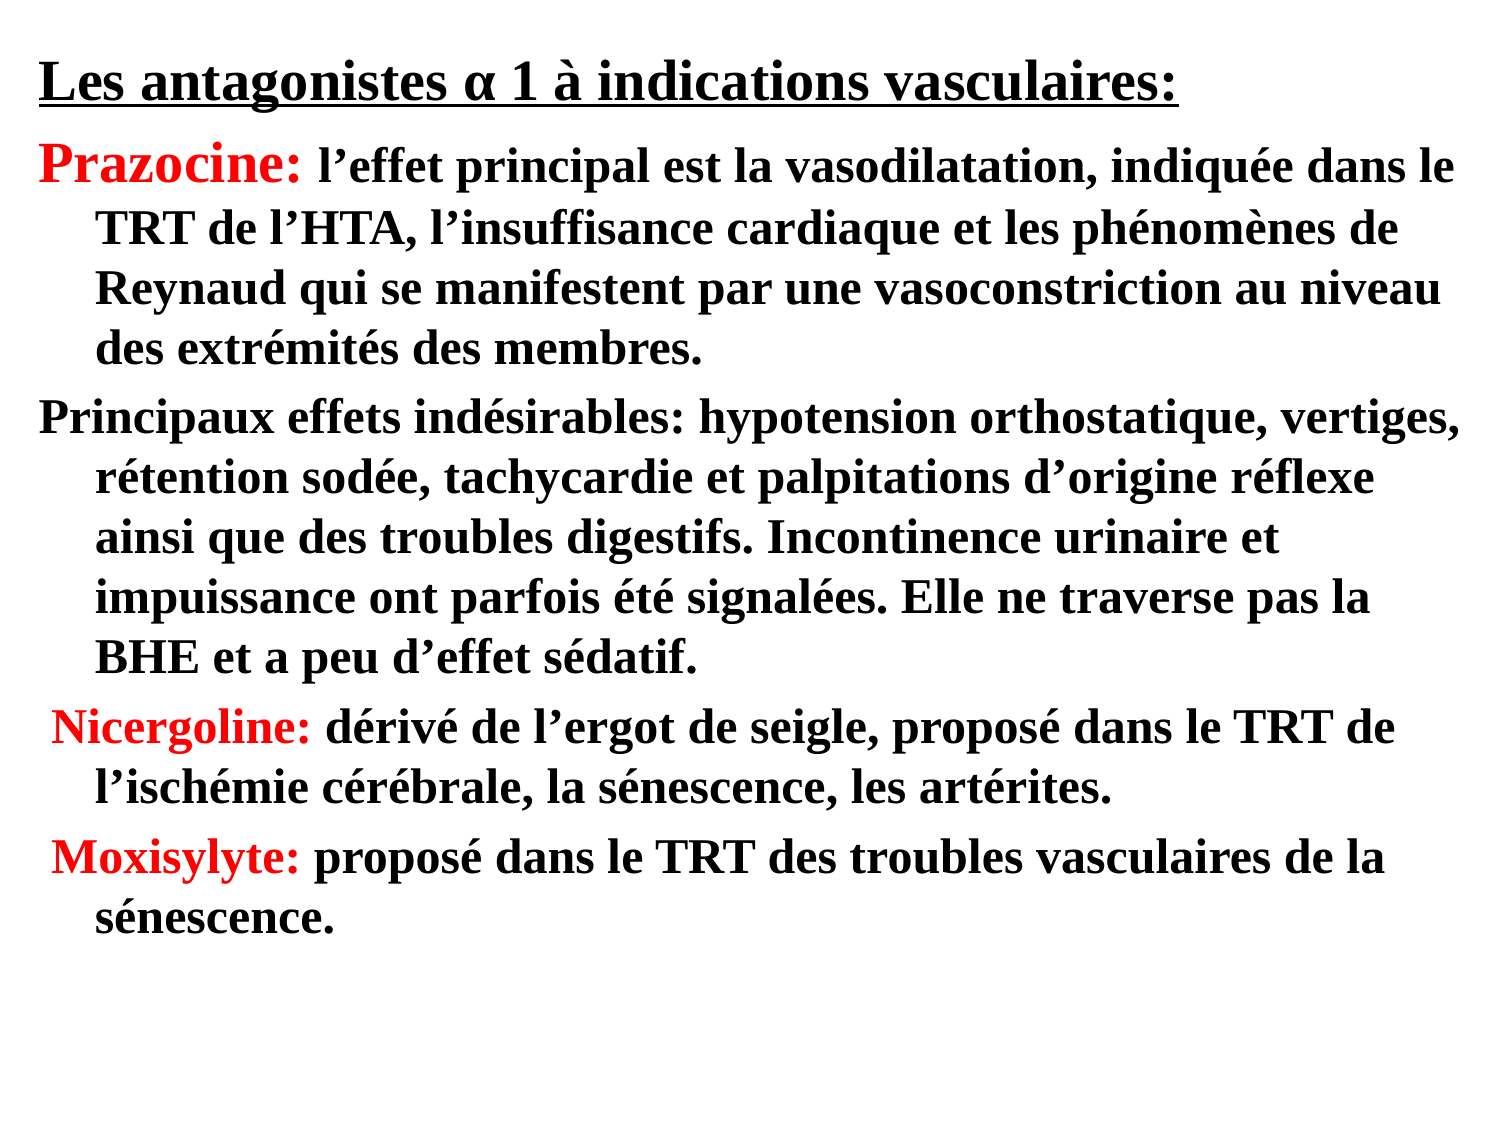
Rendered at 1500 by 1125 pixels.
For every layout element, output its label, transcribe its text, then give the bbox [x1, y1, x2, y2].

list Les antagonistes α 1 à indications vasculaires: Prazocine: l’effet principal est la vasodilatation, indiquée dans le TRT de l’HTA, l’insuffisance cardiaque et les phénomènes de Reynaud qui se manifestent par une vasoconstriction au niveau des extrémités des membres. Principaux effets indésirables: hypotension orthostatique, vertiges, rétention sodée, tachycardie et palpitations d’origine réflexe ainsi que des troubles digestifs. Incontinence urinaire et impuissance ont parfois été signalées. Elle ne traverse pas la BHE et a peu d’effet sédatif. Nicergoline: dérivé de l’ergot de seigle, proposé dans le TRT de l’ischémie cérébrale, la sénescence, les artérites. Moxisylyte: proposé dans le TRT des troubles vasculaires de la sénescence. [23, 35, 1477, 1090]
